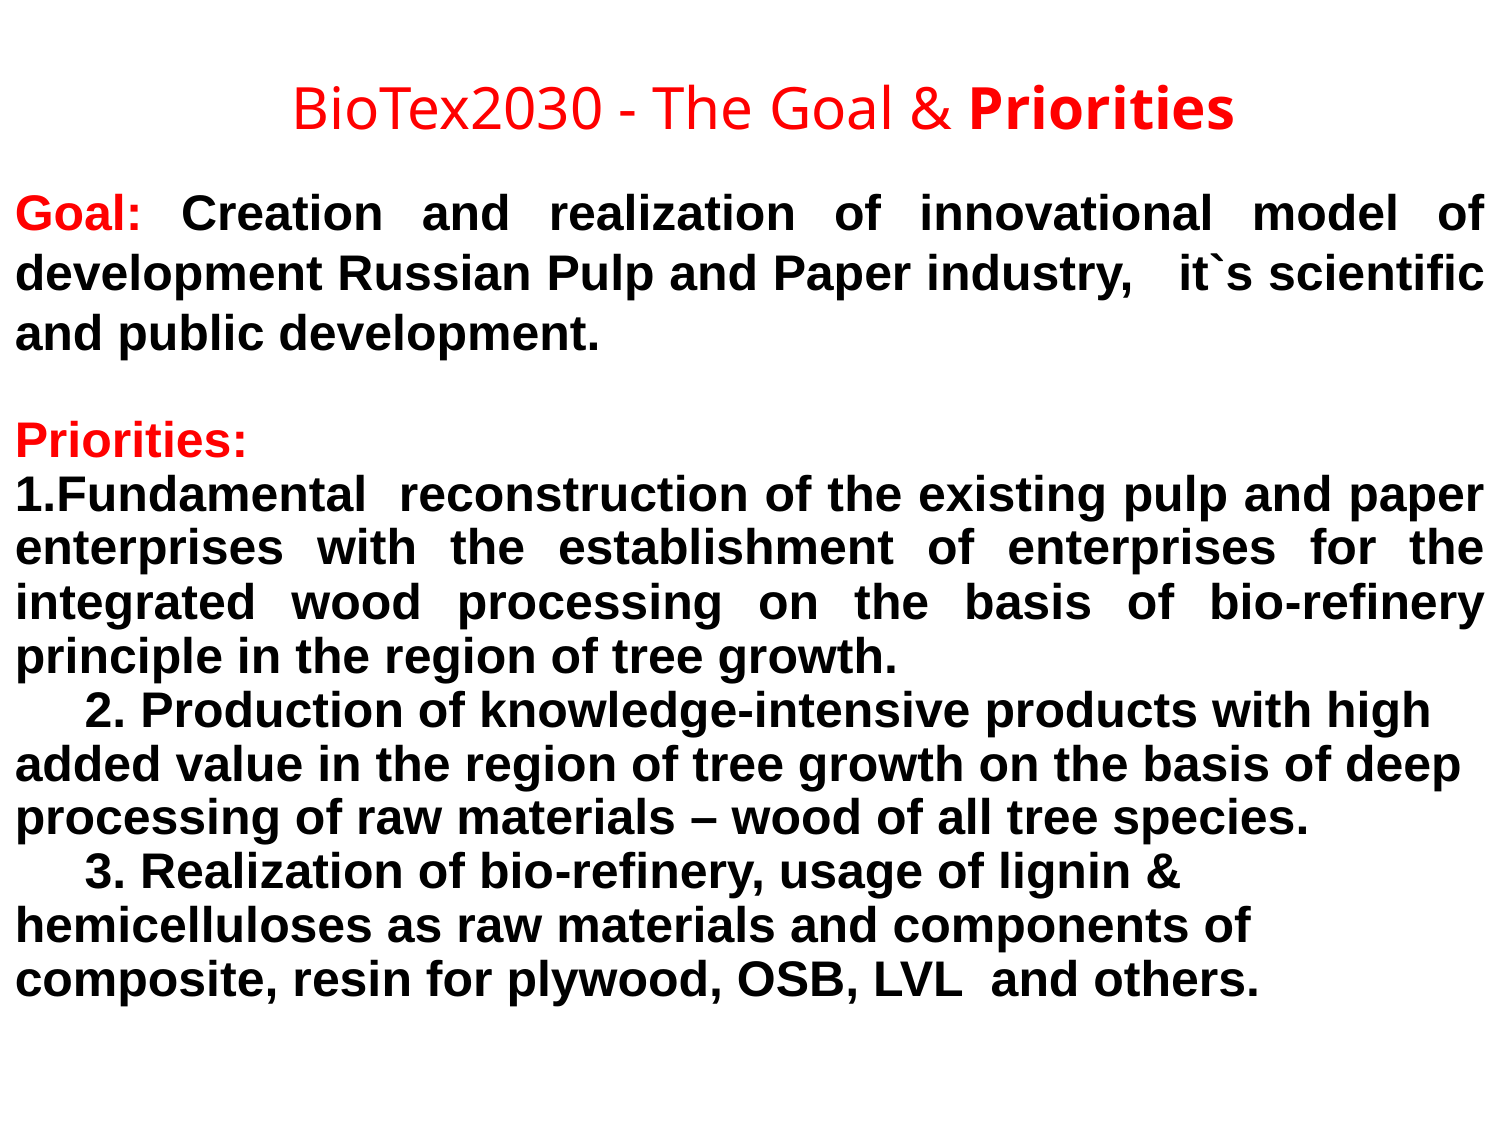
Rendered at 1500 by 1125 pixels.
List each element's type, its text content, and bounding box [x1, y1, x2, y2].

text_box BioTex2030 - The Goal & Priorities [64, 30, 1365, 266]
text_box Goal: Creation and realization of innovational model of development Russian Pulp and Paper industry, it`s scientific and public development. Priorities: 1.Fundamental reconstruction of the existing pulp and paper enterprises with the establishment of enterprises for the integrated wood processing on the basis of bio-refinery principle in the region of tree growth. 2. Production of knowledge-intensive products with high added value in the region of tree growth on the basis of deep processing of raw materials – wood of all tree species. 3. Realization of bio-refinery, usage of lignin & hemicelluloses as raw materials and components of composite, resin for plywood, OSB, LVL and others. [0, 172, 1500, 1106]
